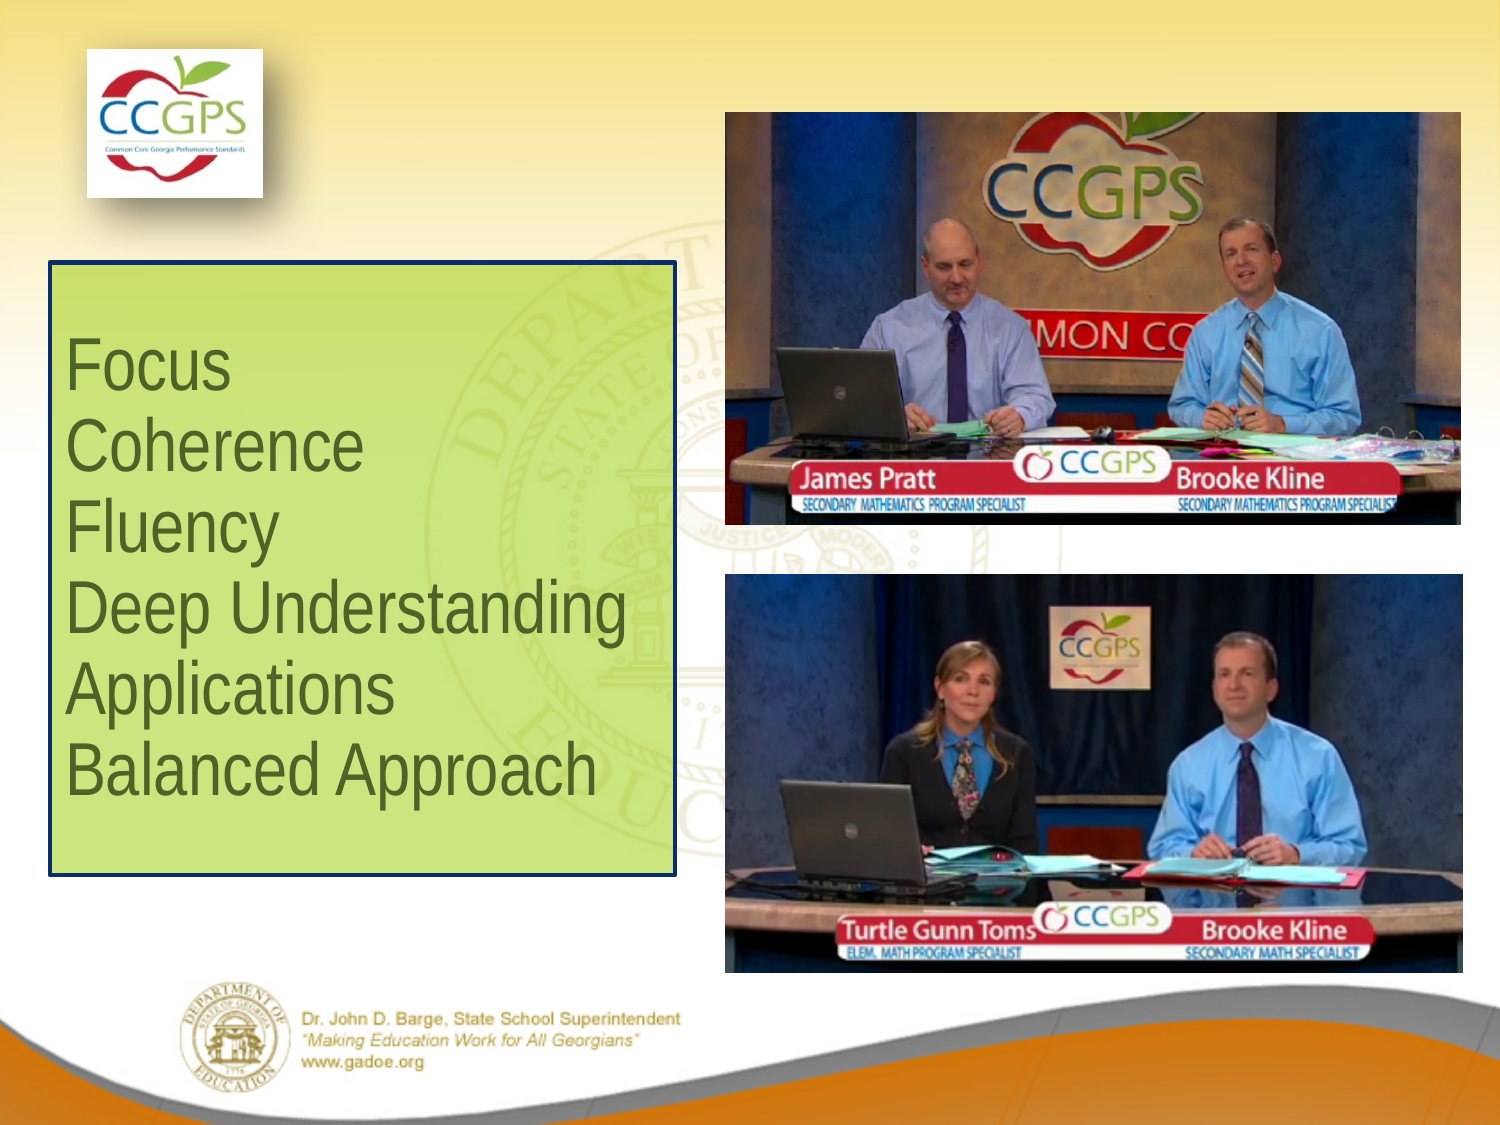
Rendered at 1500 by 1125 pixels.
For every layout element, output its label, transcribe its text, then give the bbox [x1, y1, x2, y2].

list Focus Coherence Fluency Deep Understanding Applications Balanced Approach [49, 262, 676, 876]
picture [0, 0, 1500, 1125]
